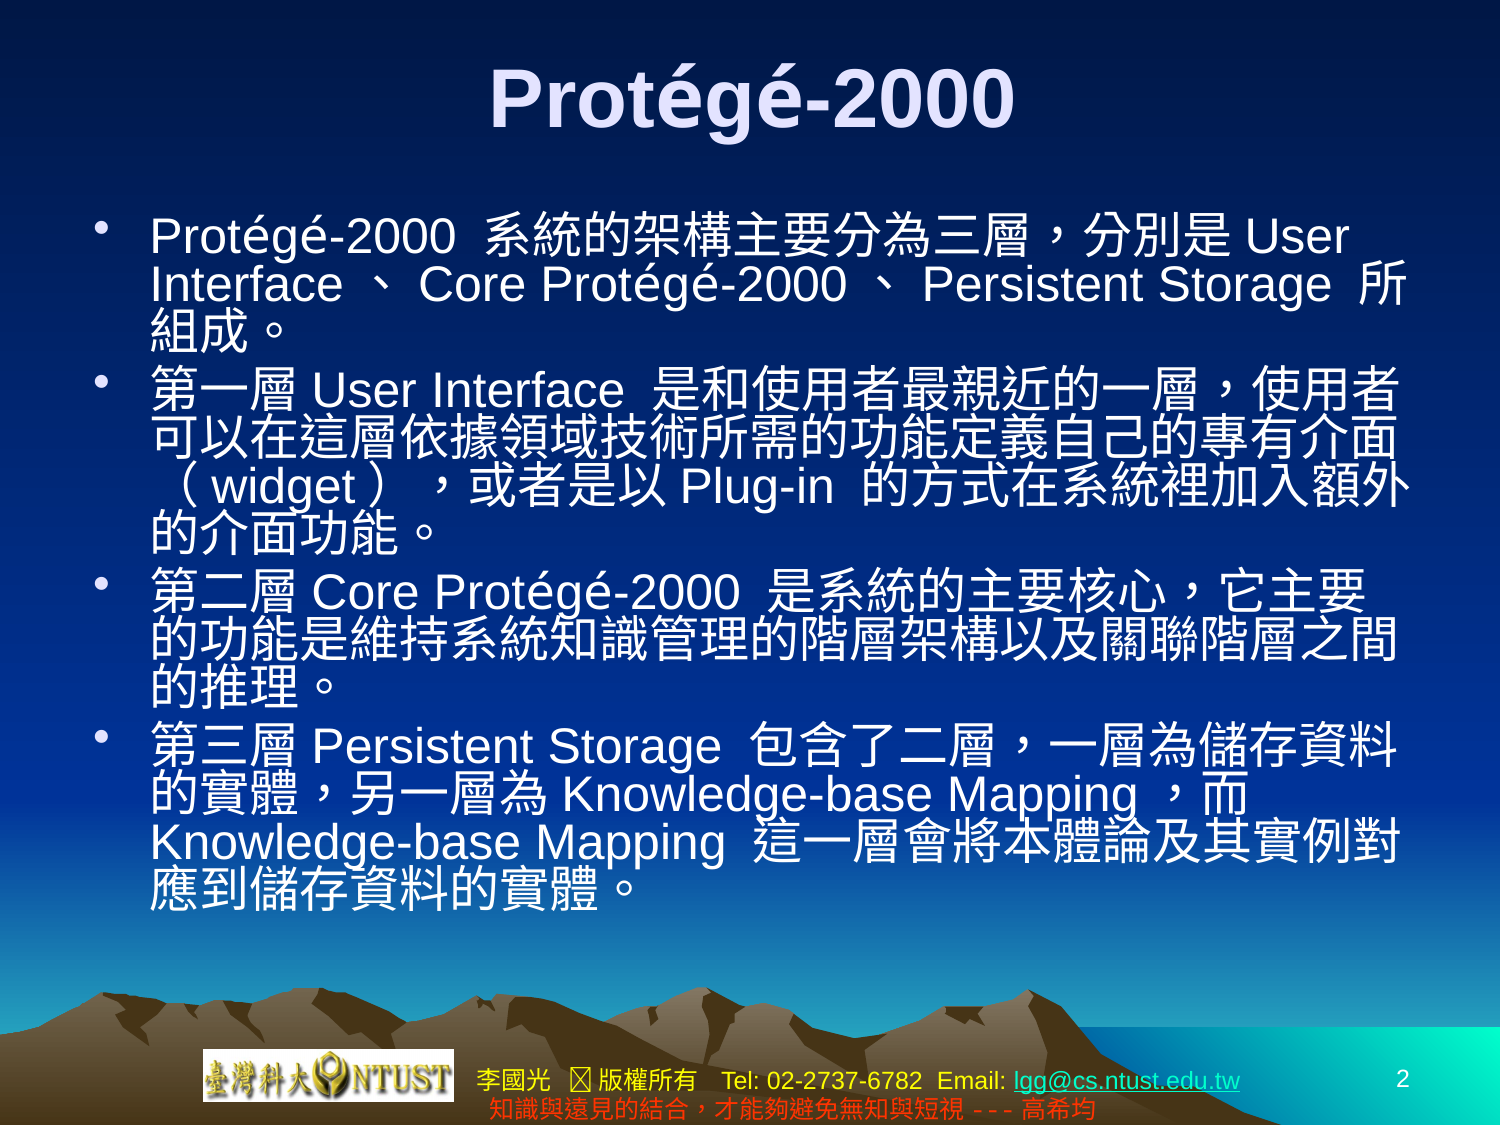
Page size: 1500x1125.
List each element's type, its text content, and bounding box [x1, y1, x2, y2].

picture [203, 1049, 454, 1102]
list Protégé-2000 系統的架構主要分為三層，分別是User Interface、Core Protégé-2000、Persistent Storage 所組成。 第一層User Interface 是和使用者最親近的一層，使用者可以在這層依據領域技術所需的功能定義自己的專有介面（widget），或者是以Plug-in 的方式在系統裡加入額外的介面功能。 第二層Core Protégé-2000 是系統的主要核心，它主要的功能是維持系統知識管理的階層架構以及關聯階層之間的推理。 第三層Persistent Storage 包含了二層，一層為儲存資料的實體，另一層為Knowledge-base Mapping，而Knowledge-base Mapping 這一層會將本體論及其實例對應到儲存資料的實體。 [77, 207, 1429, 946]
slide_number 2 [1074, 1024, 1426, 1101]
title Protégé-2000 [77, 0, 1429, 188]
